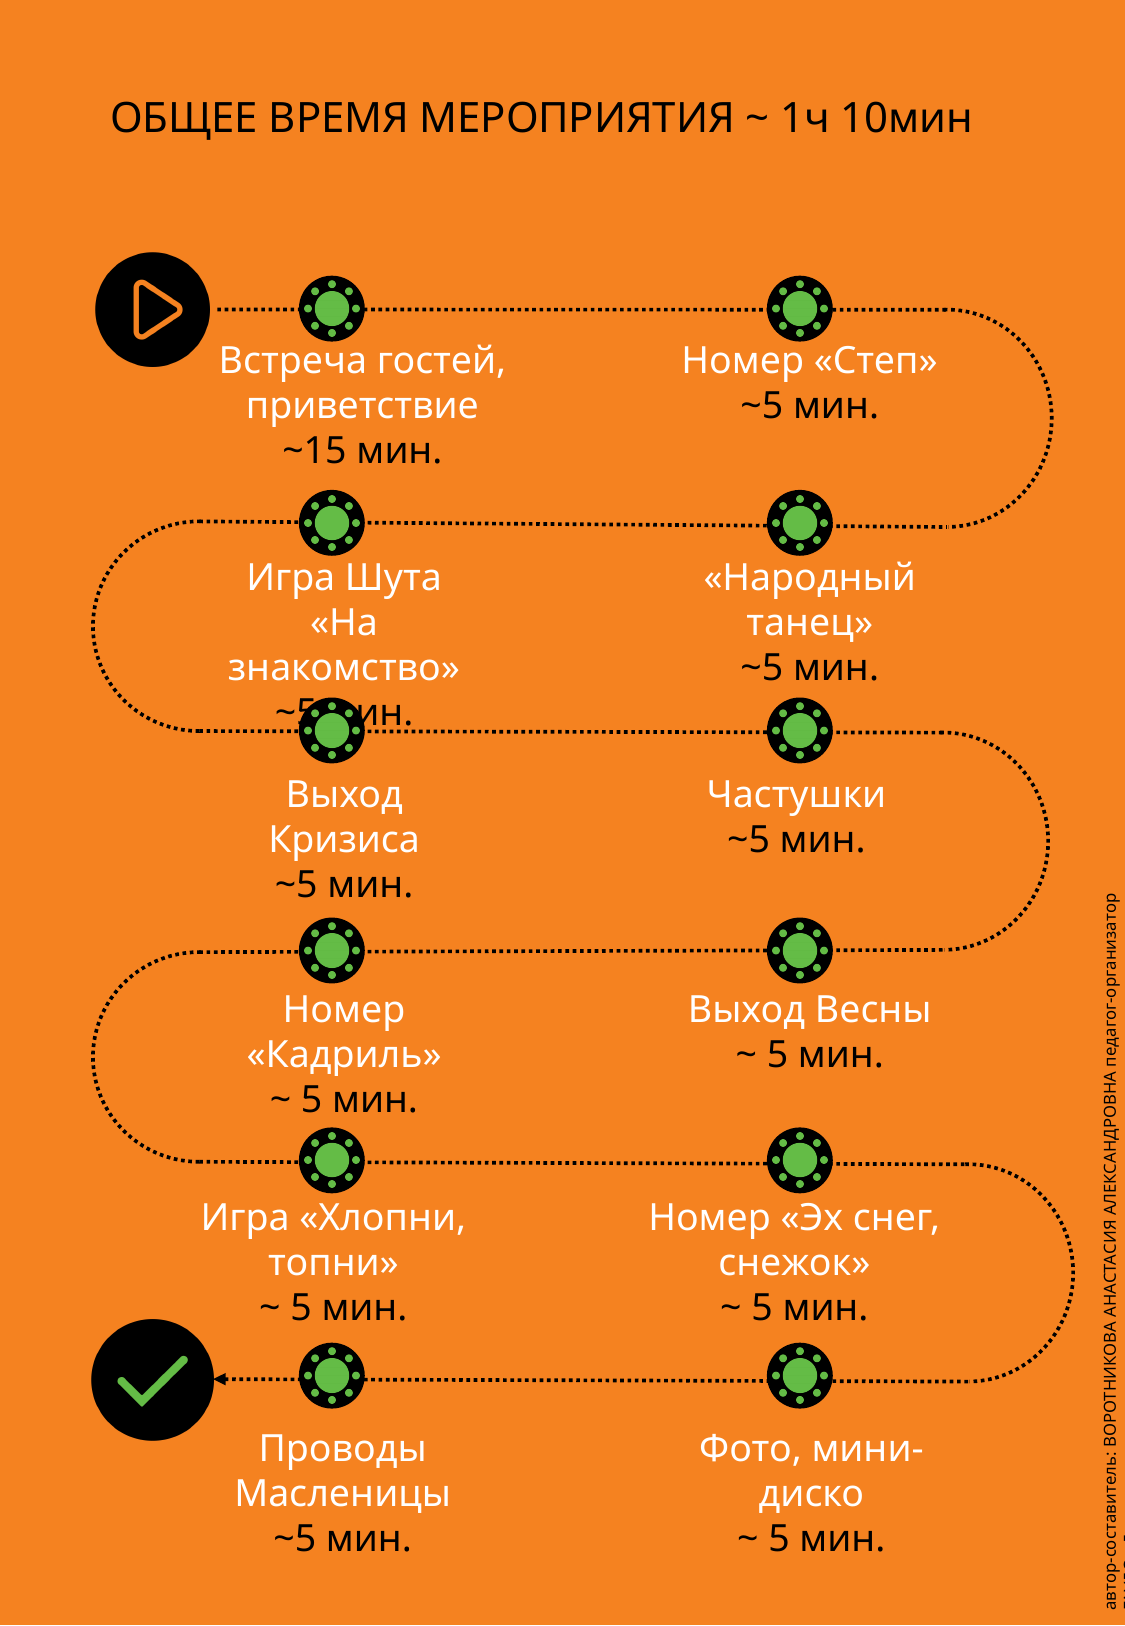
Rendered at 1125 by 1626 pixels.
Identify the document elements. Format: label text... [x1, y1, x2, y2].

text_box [298, 1342, 365, 1409]
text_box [833, 521, 949, 527]
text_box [766, 1342, 833, 1409]
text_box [204, 949, 298, 953]
text_box Номер «Кадриль» ~ 5 мин. [196, 977, 493, 1127]
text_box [298, 275, 365, 342]
text_box Игра Шута «На знакомство» ~5 мин. [196, 545, 493, 741]
text_box Встреча гостей, приветствие ~15 мин. [187, 329, 538, 479]
picture [87, 244, 218, 375]
text_box [940, 731, 1049, 951]
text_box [298, 697, 365, 764]
text_box Номер «Эх снег, снежок» ~ 5 мин. [611, 1185, 978, 1336]
text_box [943, 309, 1053, 528]
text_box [298, 489, 365, 556]
text_box Игра «Хлопни, топни» ~ 5 мин. [150, 1185, 517, 1336]
text_box [92, 951, 205, 1163]
text_box автор-составитель: ВОРОТНИКОВА АНАСТАСИЯ АЛЕКСАНДРОВНА педагог-организатор ГАУДО «Домисолька» [1091, 835, 1125, 1625]
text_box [365, 1161, 766, 1165]
text_box Выход Весны ~ 5 мин. [661, 977, 958, 1082]
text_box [298, 1127, 365, 1194]
text_box Частушки ~5 мин. [648, 762, 945, 868]
text_box Проводы Масленицы ~5 мин. [209, 1416, 476, 1567]
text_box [204, 521, 298, 527]
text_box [365, 521, 766, 527]
text_box Номер «Степ» ~5 мин. [662, 329, 958, 434]
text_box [199, 1161, 298, 1165]
text_box «Народный танец» ~5 мин. [661, 545, 958, 696]
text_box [766, 275, 833, 342]
title ОБЩЕЕ ВРЕМЯ МЕРОПРИЯТИЯ ~ 1ч 10мин [92, 69, 991, 168]
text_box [298, 917, 365, 984]
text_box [766, 1127, 833, 1194]
text_box Фото, мини-диско ~ 5 мин. [644, 1416, 979, 1567]
text_box [92, 520, 205, 732]
text_box Выход Кризиса ~5 мин. [196, 762, 493, 913]
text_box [766, 489, 833, 556]
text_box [766, 697, 833, 764]
picture [87, 1314, 218, 1444]
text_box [833, 949, 945, 953]
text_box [365, 949, 766, 953]
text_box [833, 1161, 966, 1165]
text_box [766, 917, 833, 984]
text_box [965, 1163, 1074, 1383]
